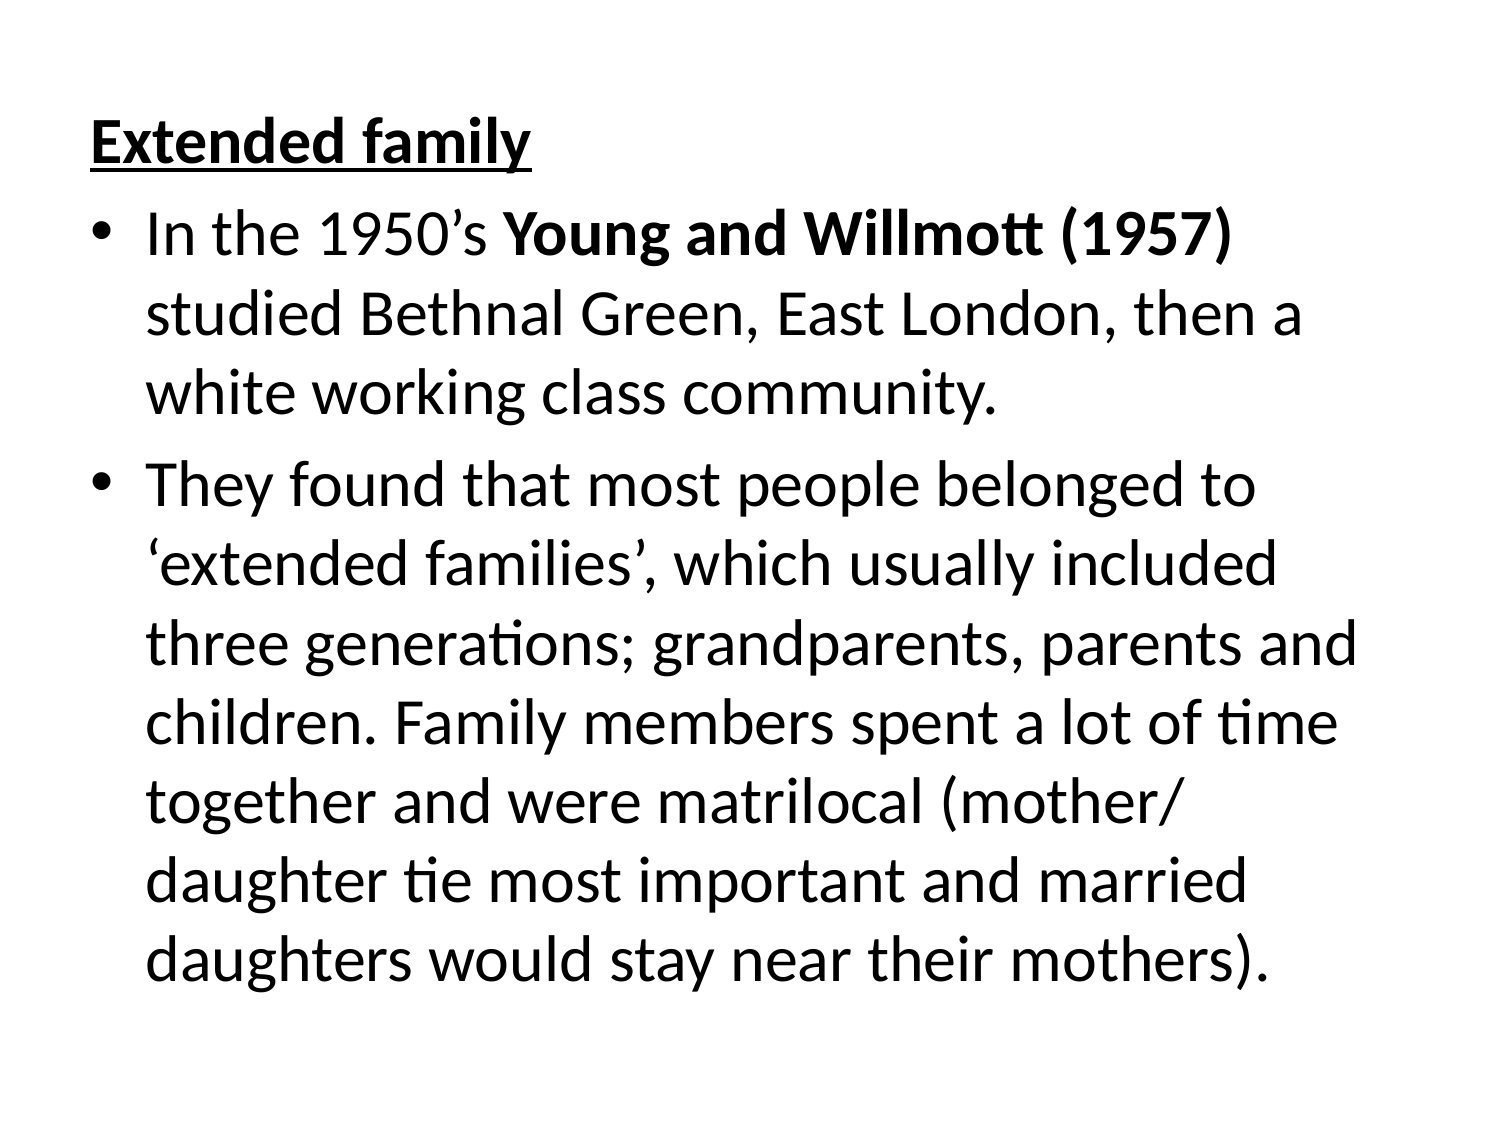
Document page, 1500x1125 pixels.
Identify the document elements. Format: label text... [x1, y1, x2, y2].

list Extended family In the 1950’s Young and Willmott (1957) studied Bethnal Green, East London, then a white working class community. They found that most people belonged to ‘extended families’, which usually included three generations; grandparents, parents and children. Family members spent a lot of time together and were matrilocal (mother/ daughter tie most important and married daughters would stay near their mothers). [75, 90, 1425, 1005]
